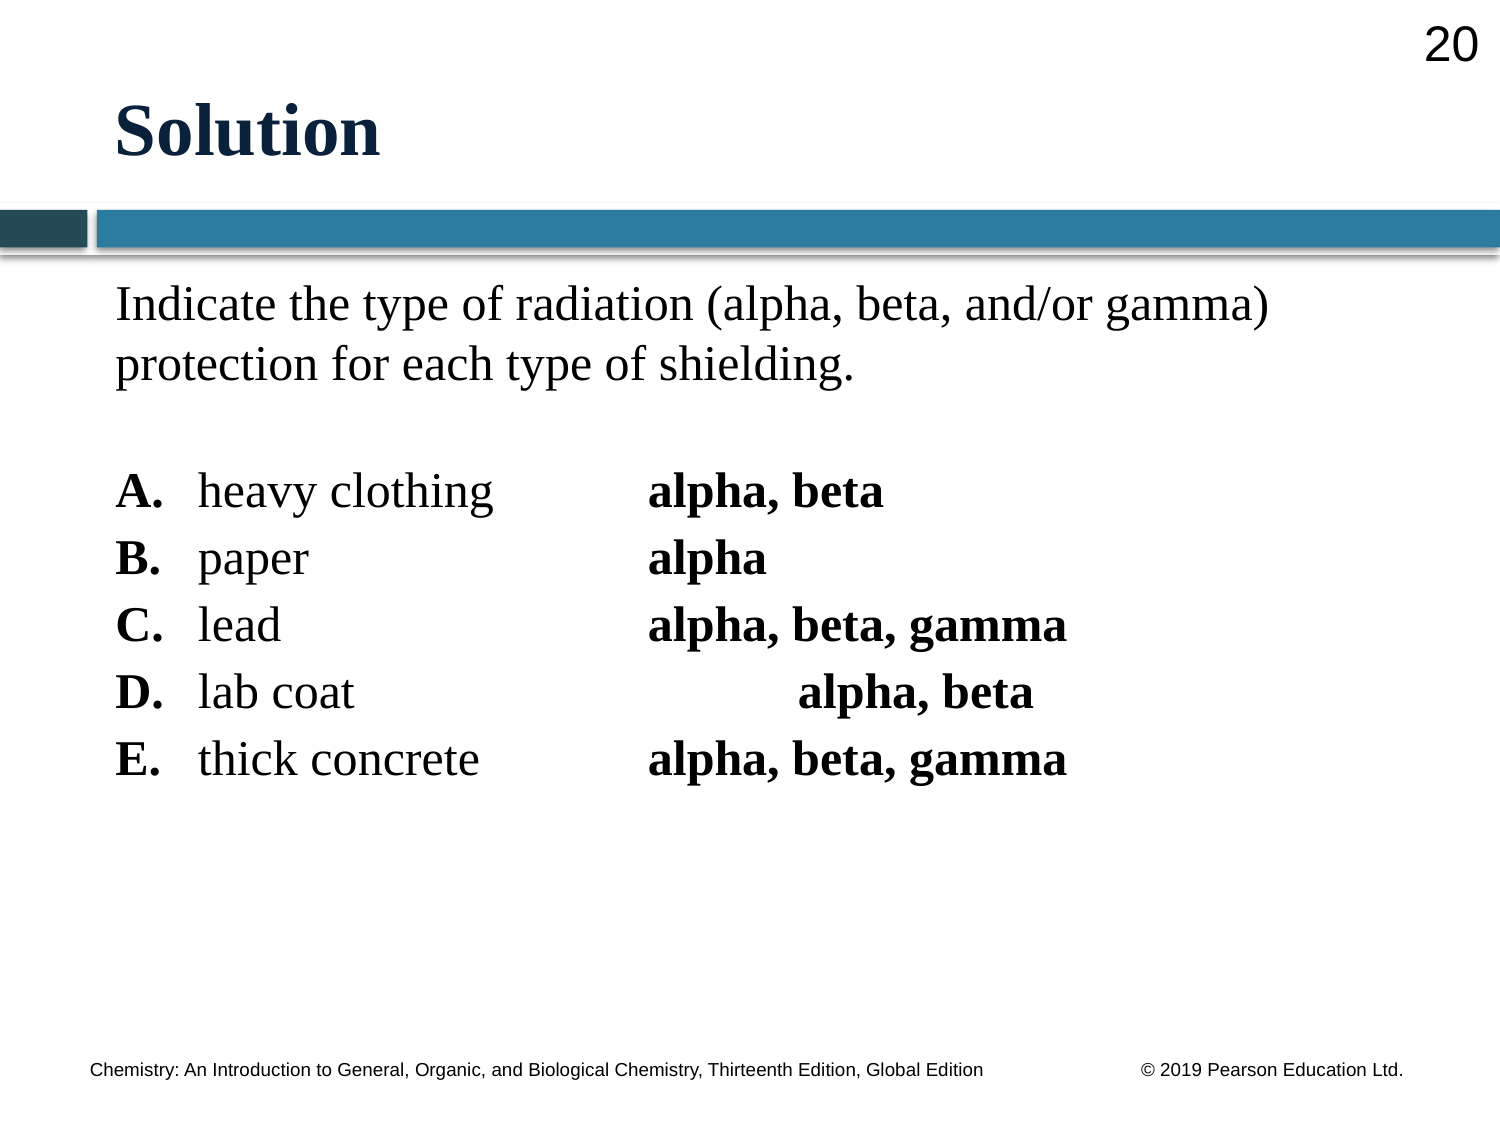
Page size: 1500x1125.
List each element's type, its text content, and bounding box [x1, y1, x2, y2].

title Solution [99, 49, 1416, 201]
text_box 20 [1409, 4, 1497, 45]
list Indicate the type of radiation (alpha, beta, and/or gamma) protection for each type of shielding. A. heavy clothing alpha, beta B. paper alpha C. lead alpha, beta, gamma D. lab coat alpha, beta E. thick concrete alpha, beta, gamma [100, 262, 1439, 1001]
